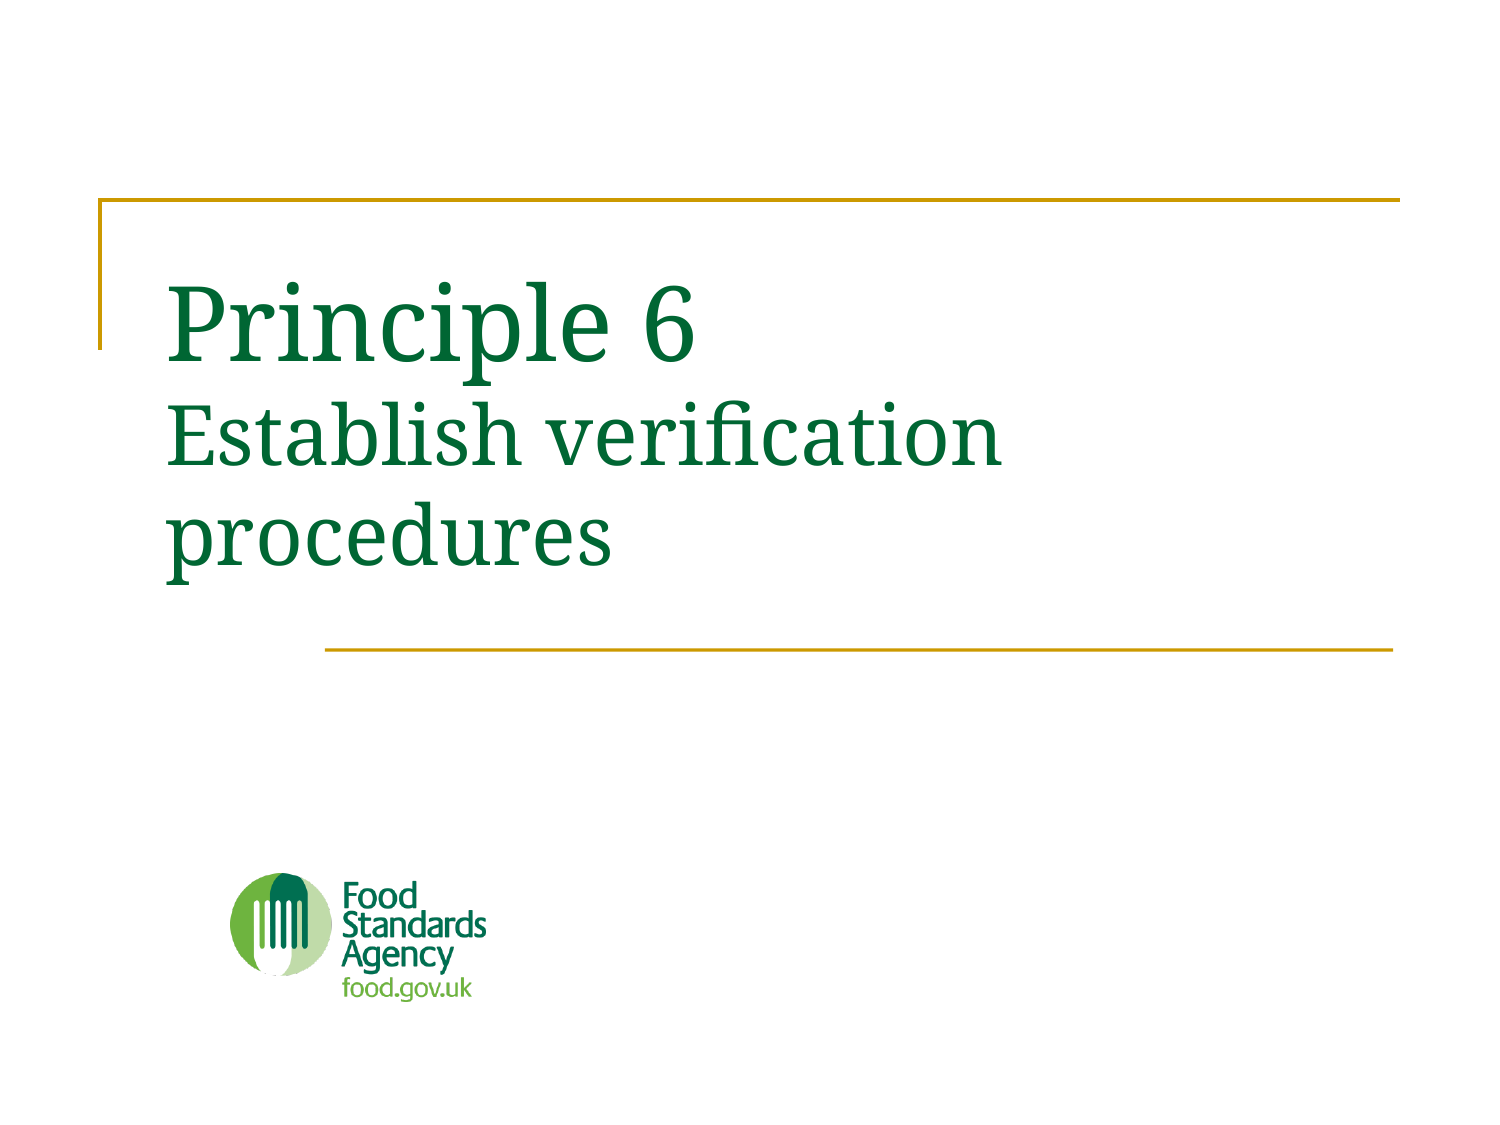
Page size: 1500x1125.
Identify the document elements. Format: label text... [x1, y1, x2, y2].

title Principle 6 Establish verification procedures [150, 249, 1401, 538]
picture [230, 873, 486, 1002]
